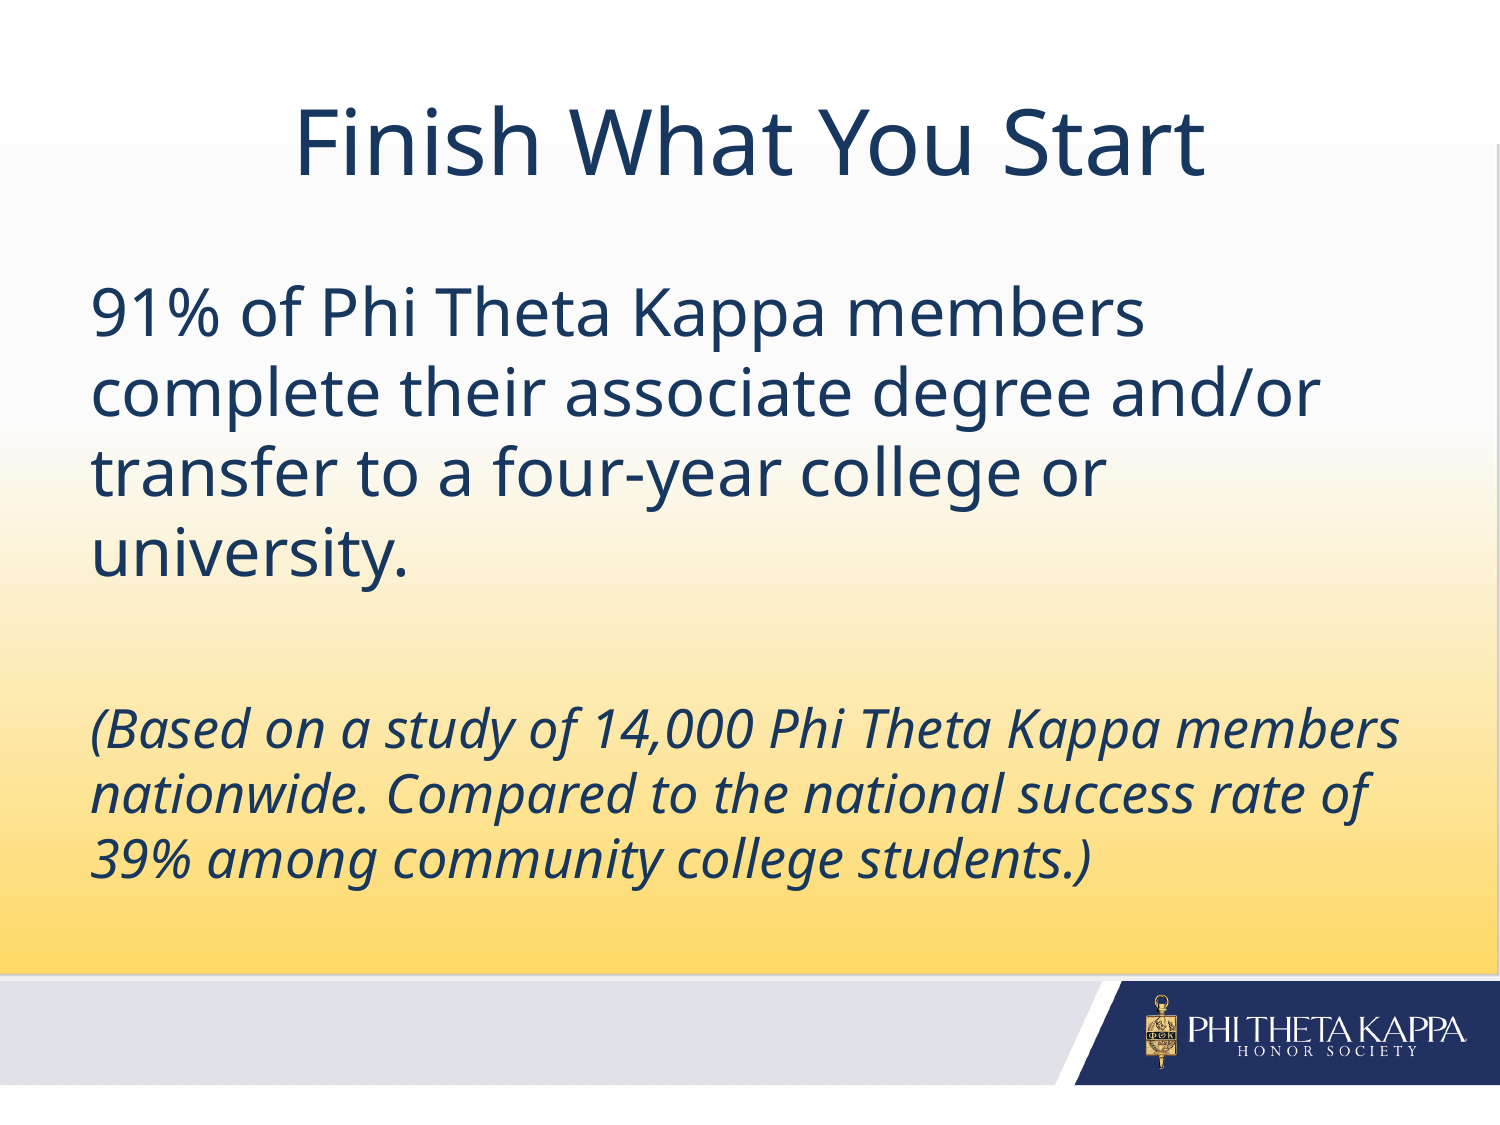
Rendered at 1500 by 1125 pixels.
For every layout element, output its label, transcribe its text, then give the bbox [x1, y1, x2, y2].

picture [0, 0, 1500, 1125]
title Finish What You Start [75, 45, 1425, 142]
